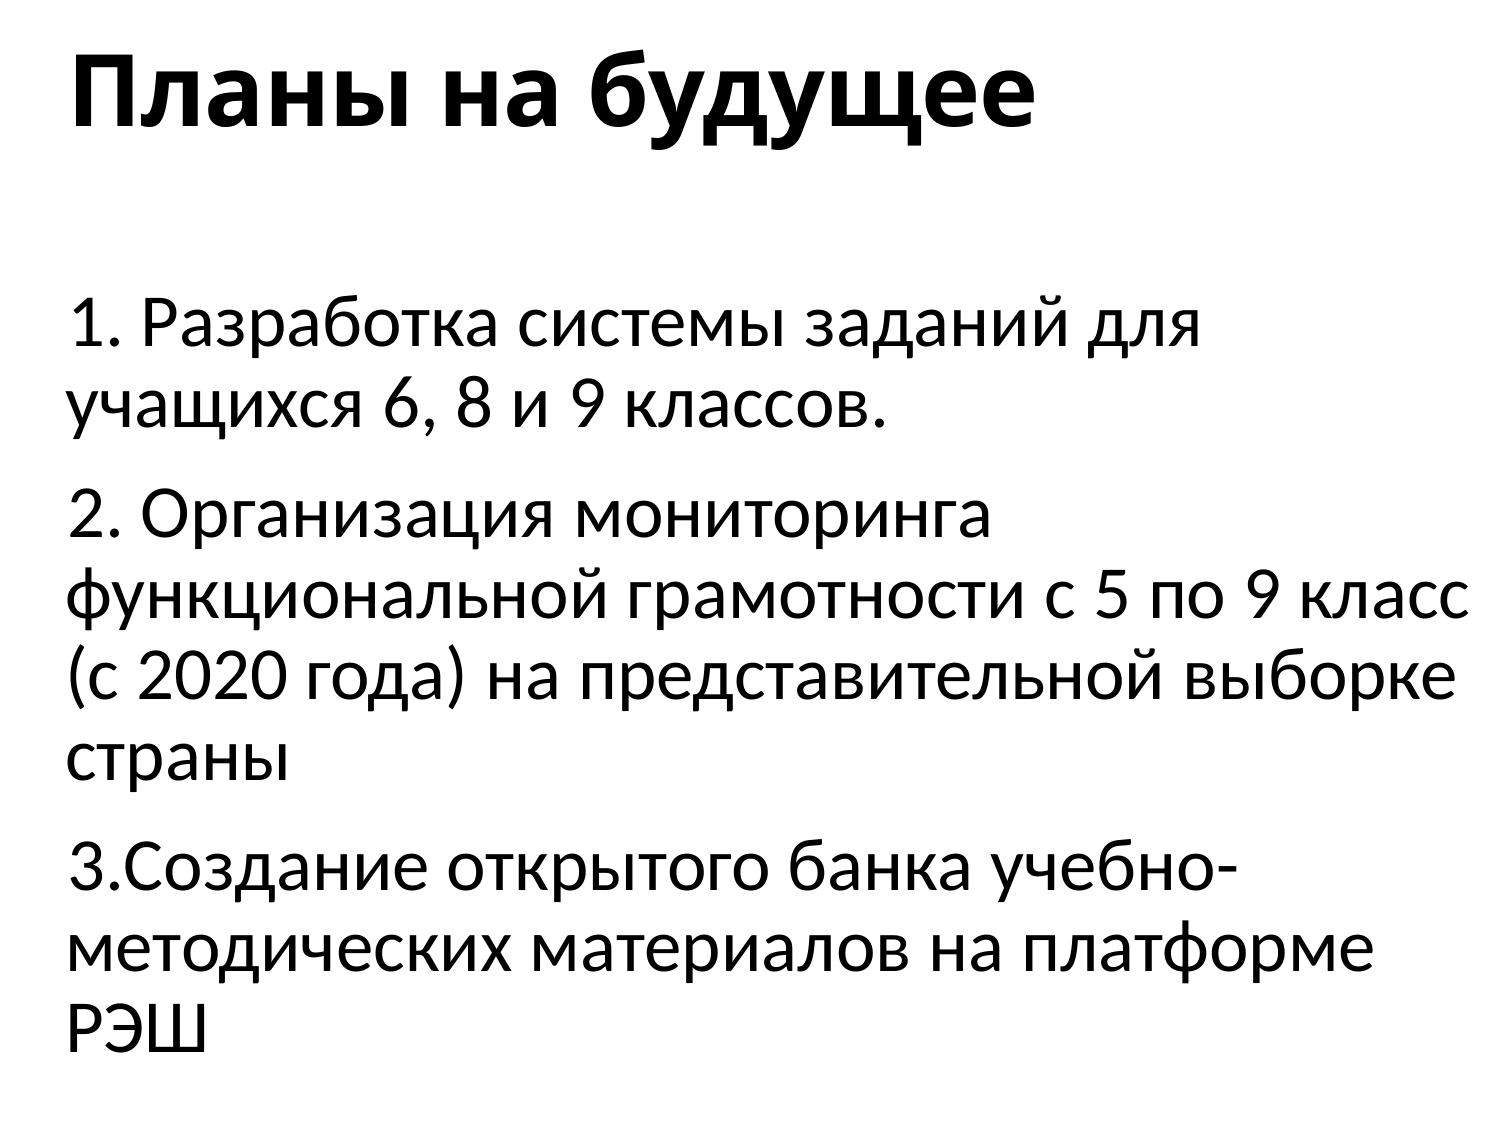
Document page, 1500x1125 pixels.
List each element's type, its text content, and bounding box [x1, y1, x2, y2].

text_box Планы на будущее [53, 19, 1471, 154]
text_box 1. Разработка системы заданий для учащихся 6, 8 и 9 классов. 2. Организация мониторинга функциональной грамотности с 5 по 9 класс (с 2020 года) на представительной выборке страны 3.Создание открытого банка учебно-методических материалов на платформе РЭШ [35, 274, 1489, 1077]
